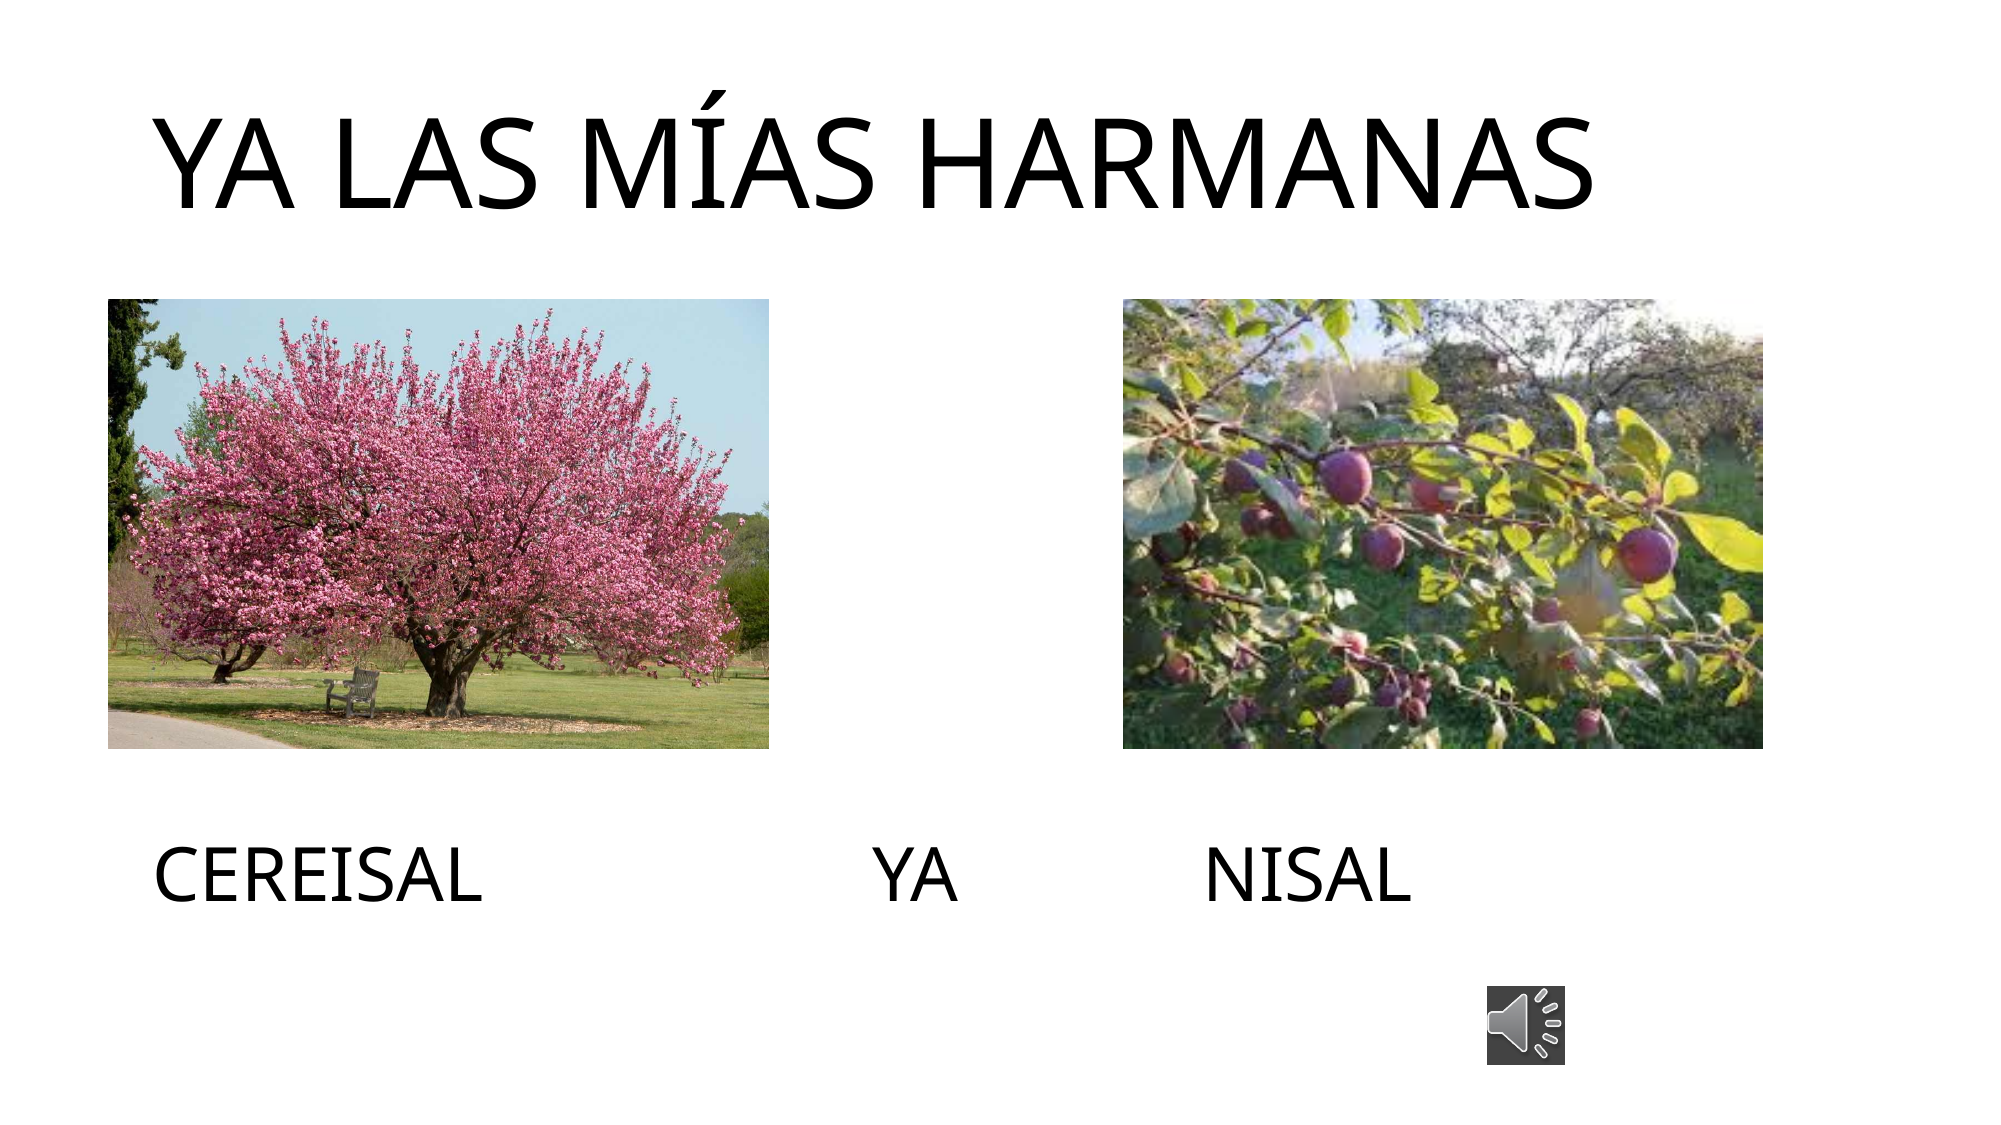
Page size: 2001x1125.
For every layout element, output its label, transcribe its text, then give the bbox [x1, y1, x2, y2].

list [108, 299, 769, 749]
text_box CEREISAL YA NISAL [137, 818, 1763, 924]
picture [1123, 299, 1763, 749]
picture [1486, 985, 1567, 1066]
title YA LAS MÍAS HARMANAS [137, 59, 1863, 278]
